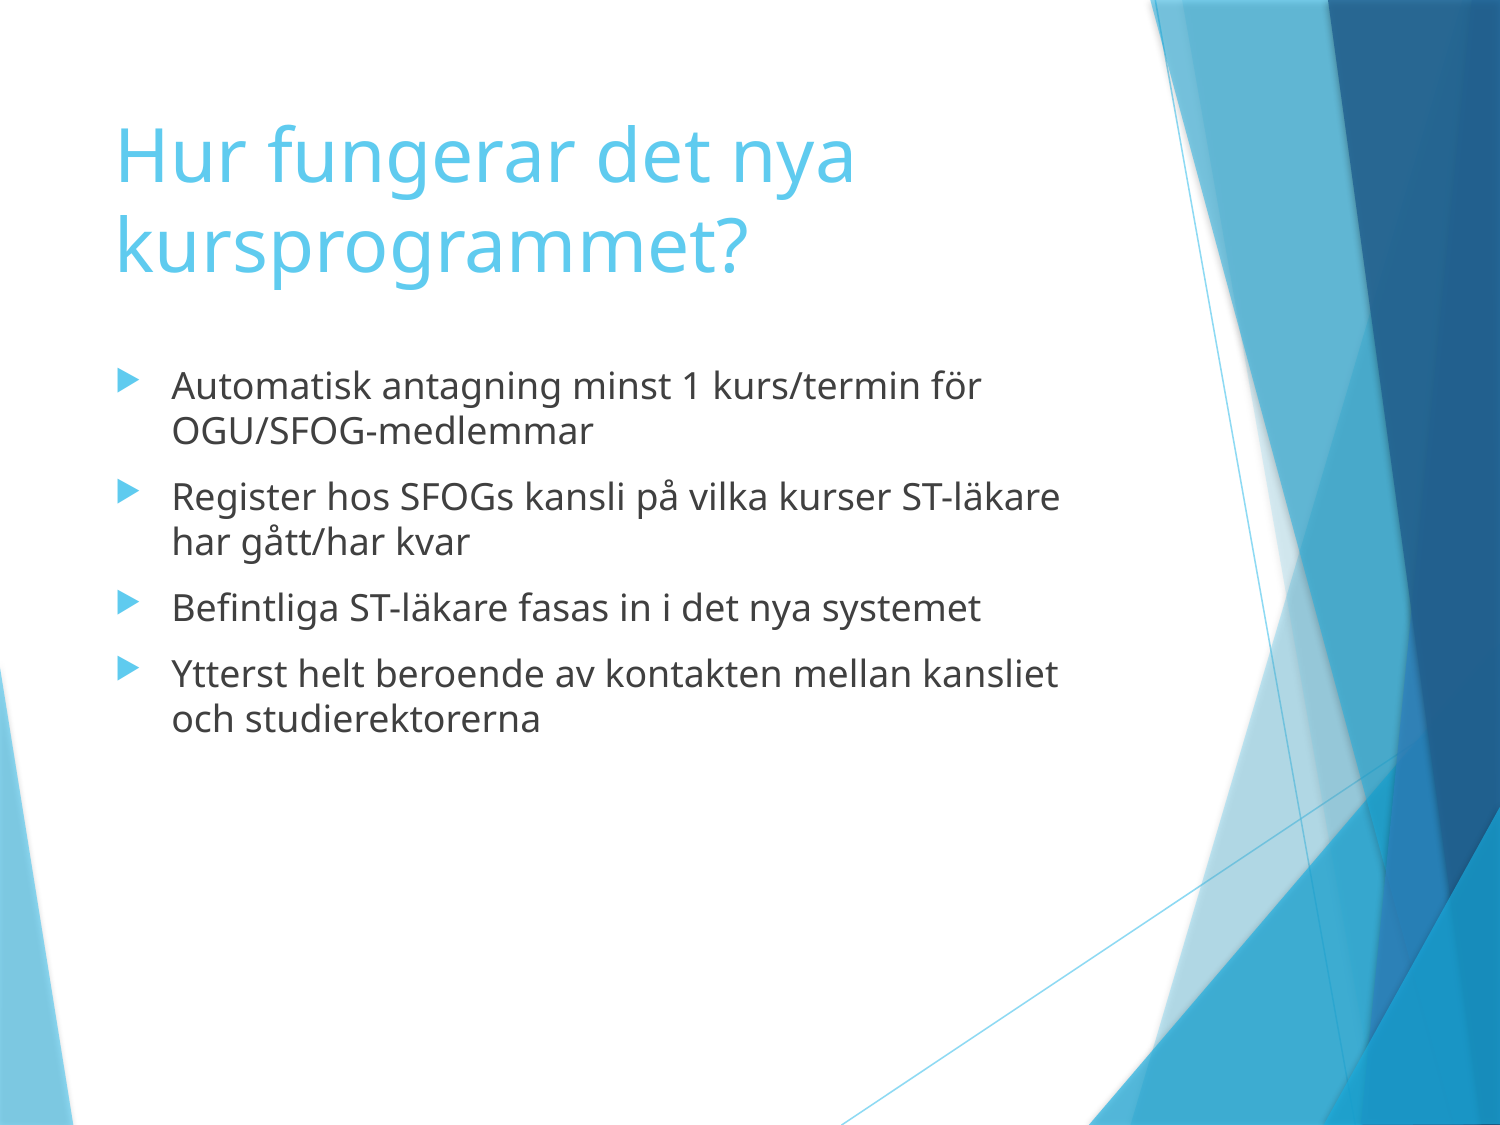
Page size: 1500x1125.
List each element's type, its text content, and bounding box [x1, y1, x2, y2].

title Hur fungerar det nya kursprogrammet? [99, 99, 1142, 317]
list Automatisk antagning minst 1 kurs/termin för OGU/SFOG-medlemmar Register hos SFOGs kansli på vilka kurser ST-läkare har gått/har kvar Befintliga ST-läkare fasas in i det nya systemet Ytterst helt beroende av kontakten mellan kansliet och studierektorerna [99, 354, 1142, 992]
